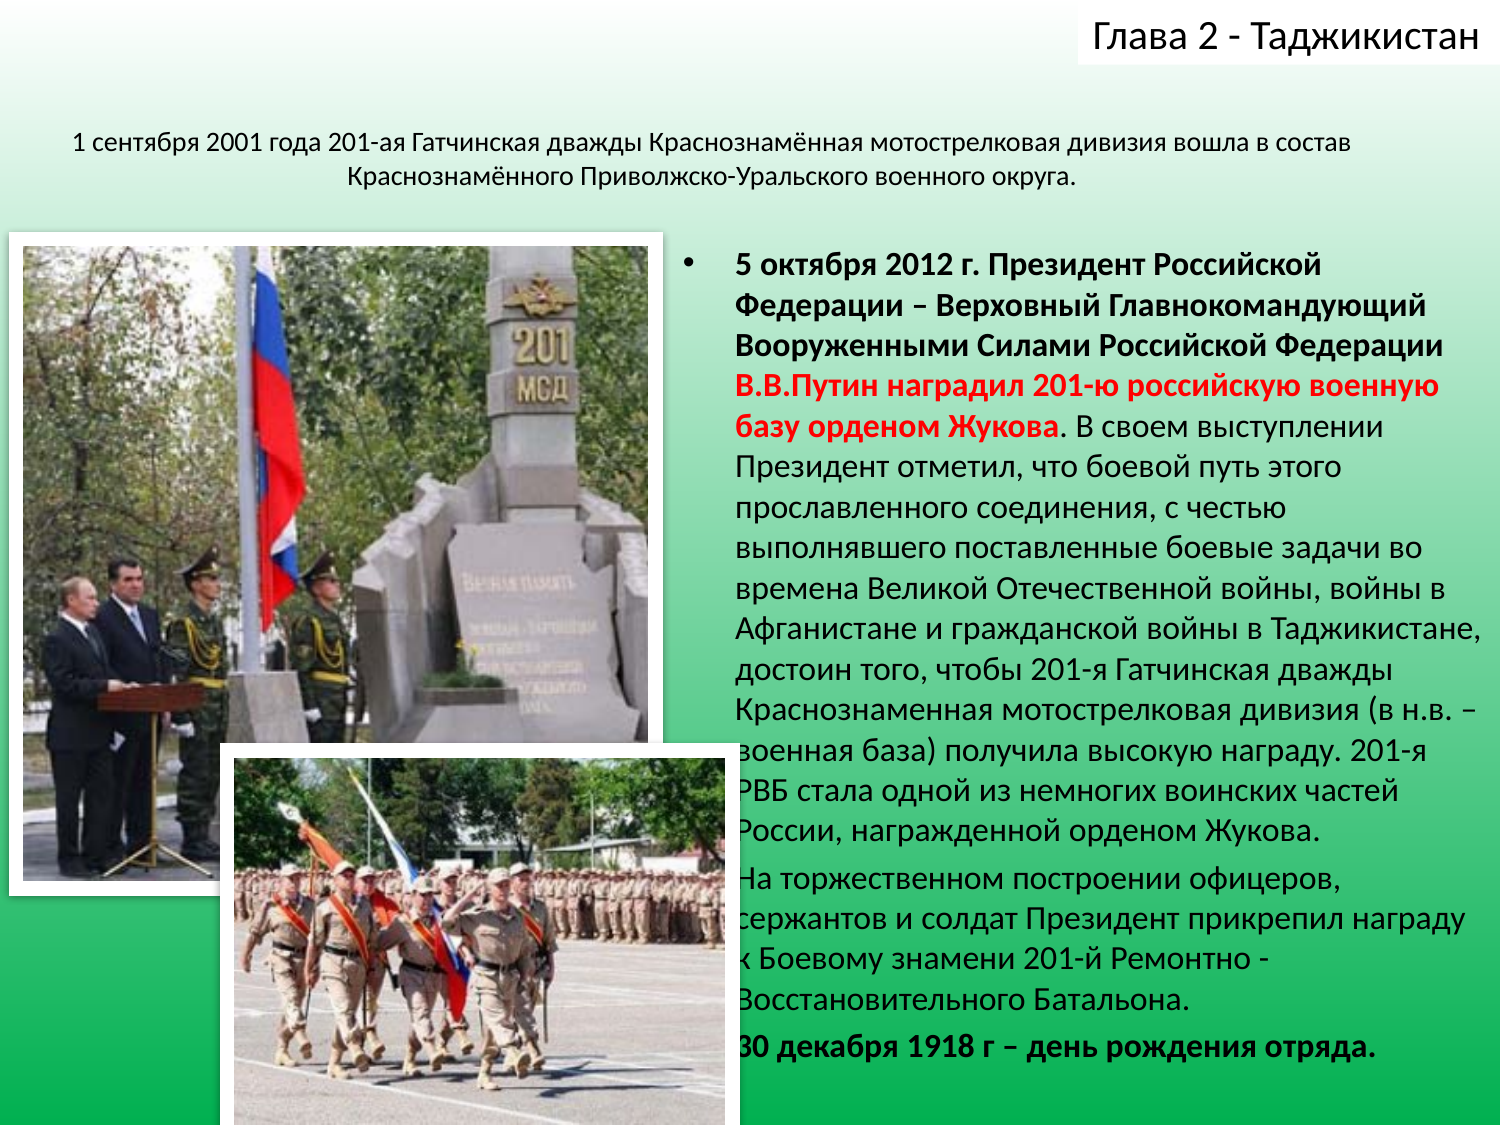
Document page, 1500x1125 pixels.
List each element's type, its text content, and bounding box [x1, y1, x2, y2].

list 5 октября 2012 г. Президент Российской Федерации – Верховный Главнокомандующий Вооруженными Силами Российской Федерации В.В.Путин наградил 201-ю российскую военную базу орденом Жукова. В своем выступлении Президент отметил, что боевой путь этого прославленного соединения, с честью выполнявшего поставленные боевые задачи во времена Великой Отечественной войны, войны в Афганистане и гражданской войны в Таджикистане, достоин того, чтобы 201-я Гатчинская дважды Краснознаменная мотострелковая дивизия (в н.в. – военная база) получила высокую награду. 201-я РВБ стала одной из немногих воинских частей России, награжденной орденом Жукова. На торжественном построении офицеров, сержантов и солдат Президент прикрепил награду к Боевому знамени 201-й Ремонтно -Восстановительного Батальона. 30 декабря 1918 г – день рождения отряда. [667, 234, 1500, 1125]
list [23, 245, 649, 882]
text_box Глава 2 - Таджикистан [1078, 0, 1500, 65]
title 1 сентября 2001 года 201-ая Гатчинская дважды Краснознамённая мотострелковая дивизия вошла в состав Краснознамённого Приволжско-Уральского военного округа. [0, 82, 1425, 233]
picture [234, 757, 726, 1125]
